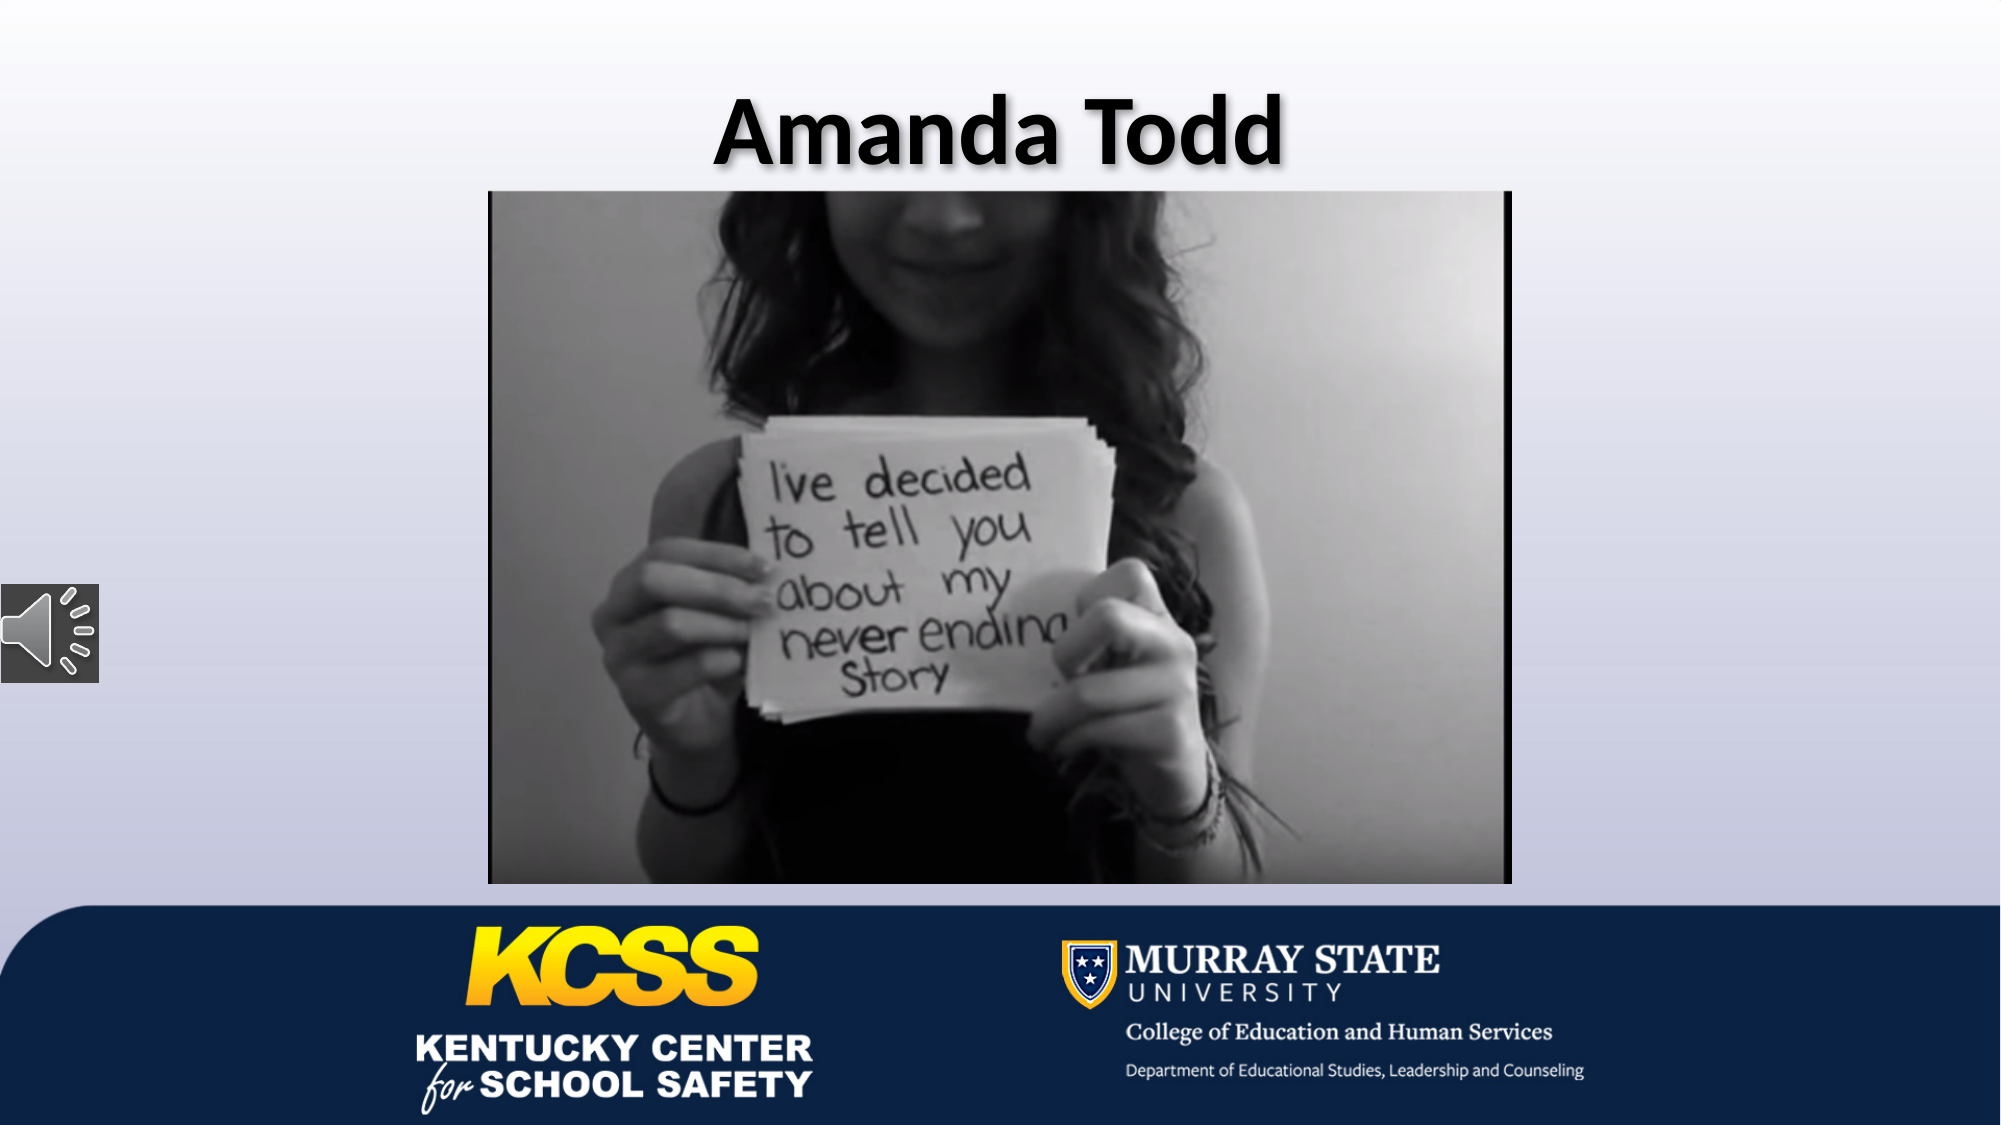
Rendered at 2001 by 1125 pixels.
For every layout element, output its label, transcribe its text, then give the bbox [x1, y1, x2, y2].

text_box Amanda Todd [353, 23, 1647, 242]
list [0, 583, 100, 684]
picture [0, 0, 2001, 1125]
